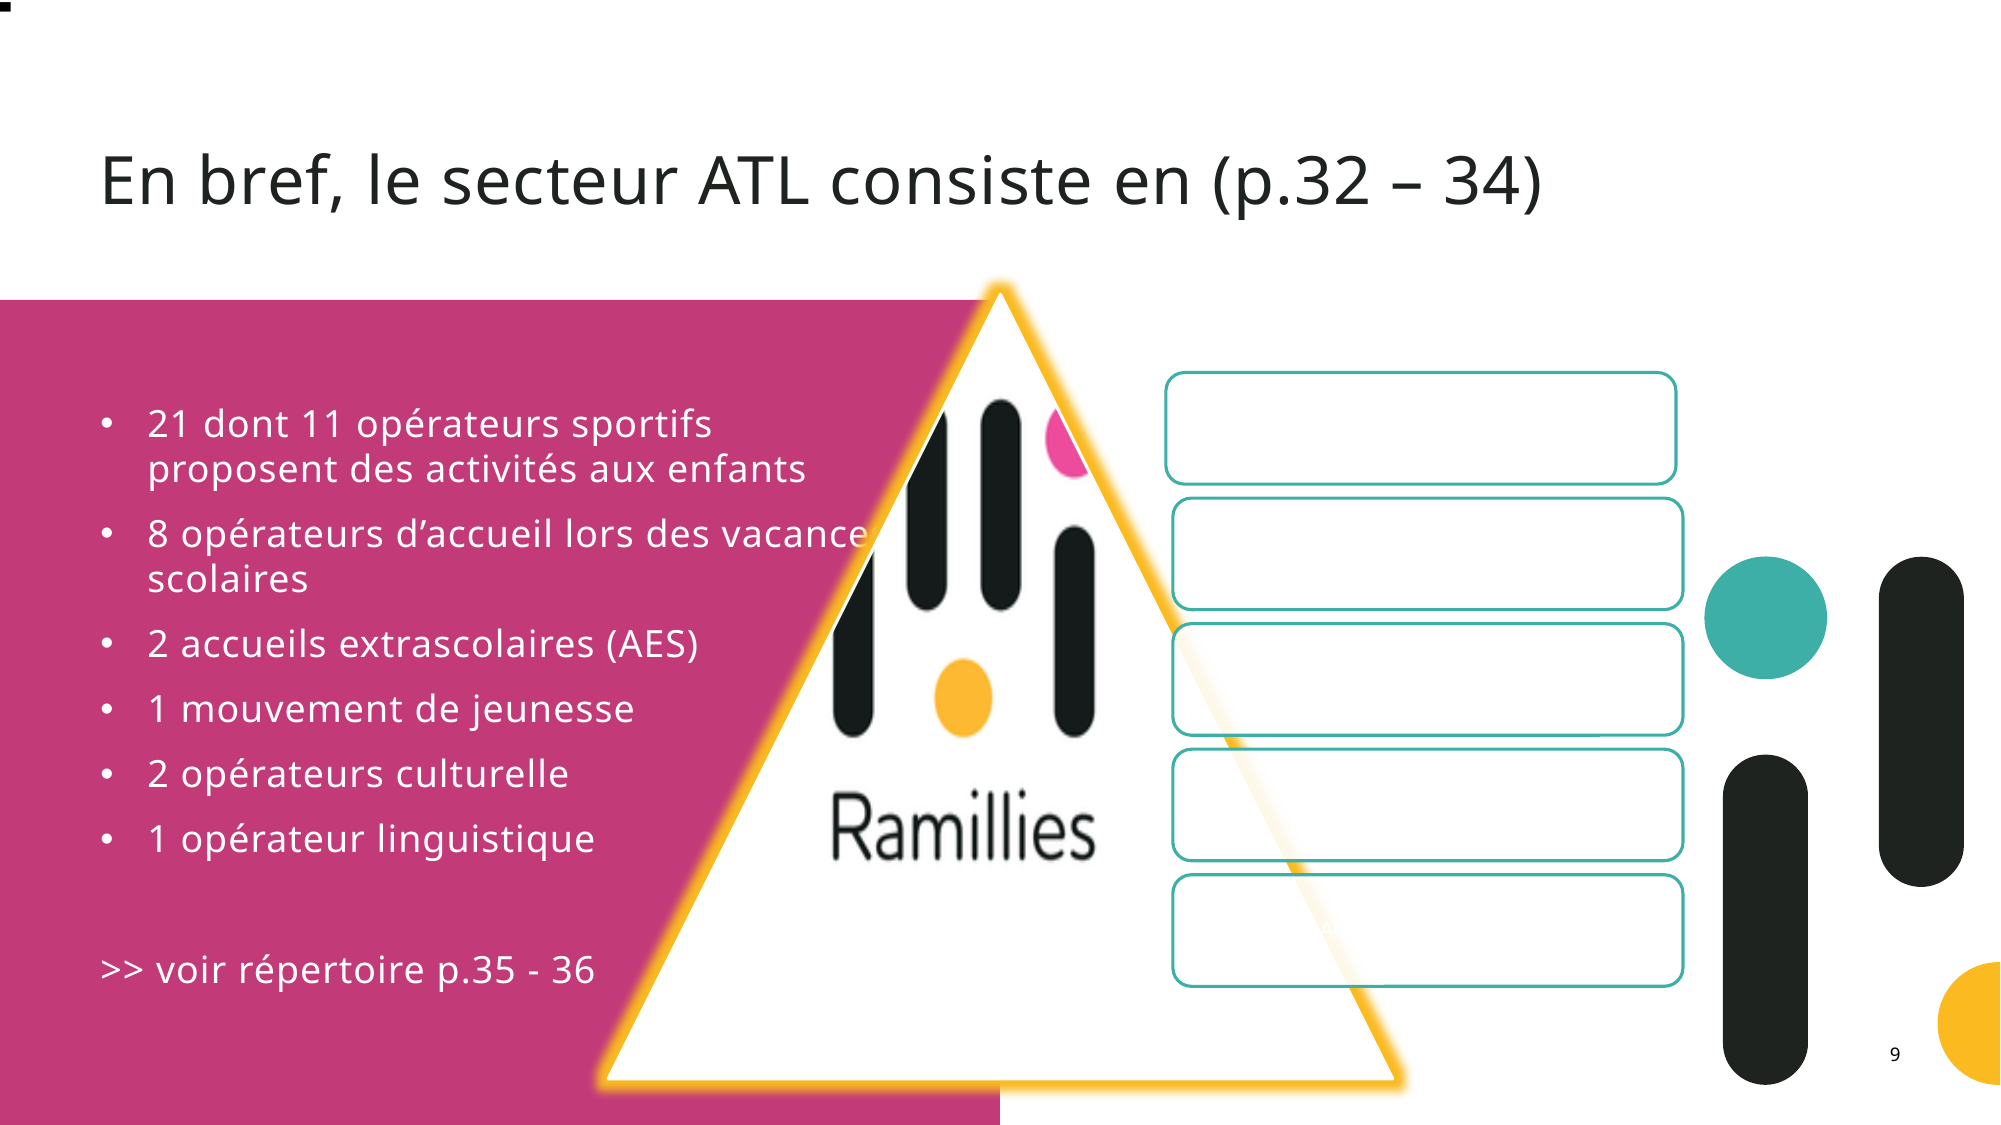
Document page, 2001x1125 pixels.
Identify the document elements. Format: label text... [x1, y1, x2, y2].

slide_number 9 [1810, 1025, 1901, 1085]
footer Présentation au Collège communal du 16 juin et au Conseil communal du 29 juin 2022 [99, 1025, 1337, 1085]
list 21 dont 11 opérateurs sportifs proposent des activités aux enfants 8 opérateurs d’accueil lors des vacances scolaires 2 accueils extrascolaires (AES) 1 mouvement de jeunesse 2 opérateurs culturelle 1 opérateur linguistique >> voir répertoire p.35 - 36 [0, 299, 1000, 1125]
title En bref, le secteur ATL consiste en (p.32 – 34) [99, 99, 1901, 256]
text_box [607, 293, 1856, 1080]
